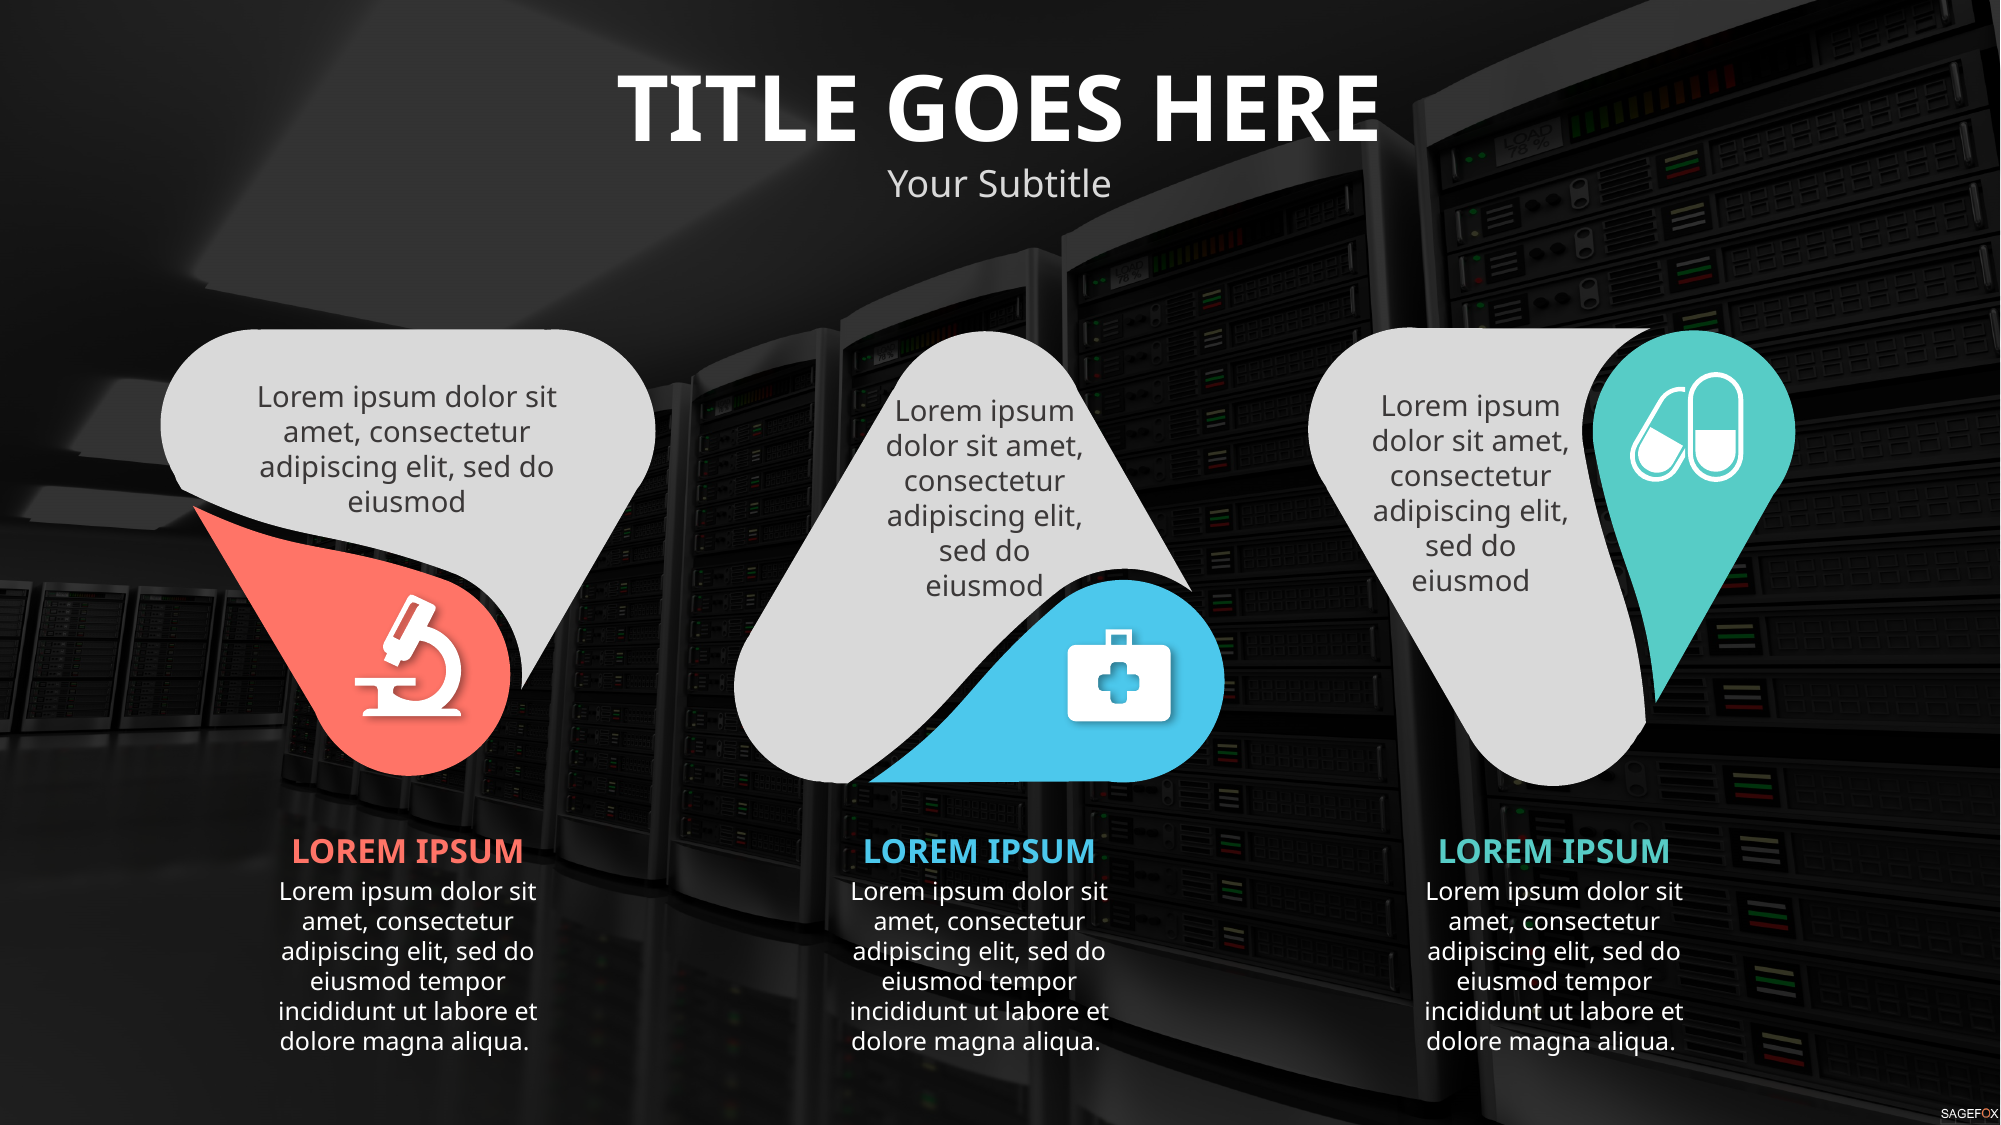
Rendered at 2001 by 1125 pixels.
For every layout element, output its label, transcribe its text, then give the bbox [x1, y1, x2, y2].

text_box Lorem ipsum dolor sit amet, consectetur adipiscing elit, sed do eiusmod [1351, 379, 1591, 605]
picture [0, 0, 2001, 1125]
text_box LOREM IPSUM Lorem ipsum dolor sit amet, consectetur adipiscing elit, sed do eiusmod tempor incididunt ut labore et dolore magna aliqua. [809, 823, 1150, 1063]
text_box [354, 594, 462, 717]
text_box LOREM IPSUM Lorem ipsum dolor sit amet, consectetur adipiscing elit, sed do eiusmod tempor incididunt ut labore et dolore magna aliqua. [1384, 823, 1725, 1063]
text_box [733, 435, 1037, 785]
text_box [1067, 629, 1171, 722]
text_box [1392, 481, 1647, 787]
text_box [190, 503, 512, 777]
text_box Lorem ipsum dolor sit amet, consectetur adipiscing elit, sed do eiusmod [213, 371, 602, 526]
text_box [159, 328, 657, 691]
text_box Lorem ipsum dolor sit amet, consectetur adipiscing elit, sed do eiusmod [865, 385, 1105, 610]
text_box [894, 330, 1077, 385]
text_box [1591, 329, 1797, 707]
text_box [1626, 371, 1744, 486]
text_box [1307, 326, 1651, 533]
text_box LOREM IPSUM Lorem ipsum dolor sit amet, consectetur adipiscing elit, sed do eiusmod tempor incididunt ut labore et dolore magna aliqua. [237, 823, 579, 1063]
text_box TITLE GOES HERE Your Subtitle [548, 42, 1452, 322]
text_box [864, 578, 1226, 784]
text_box [1105, 436, 1194, 593]
